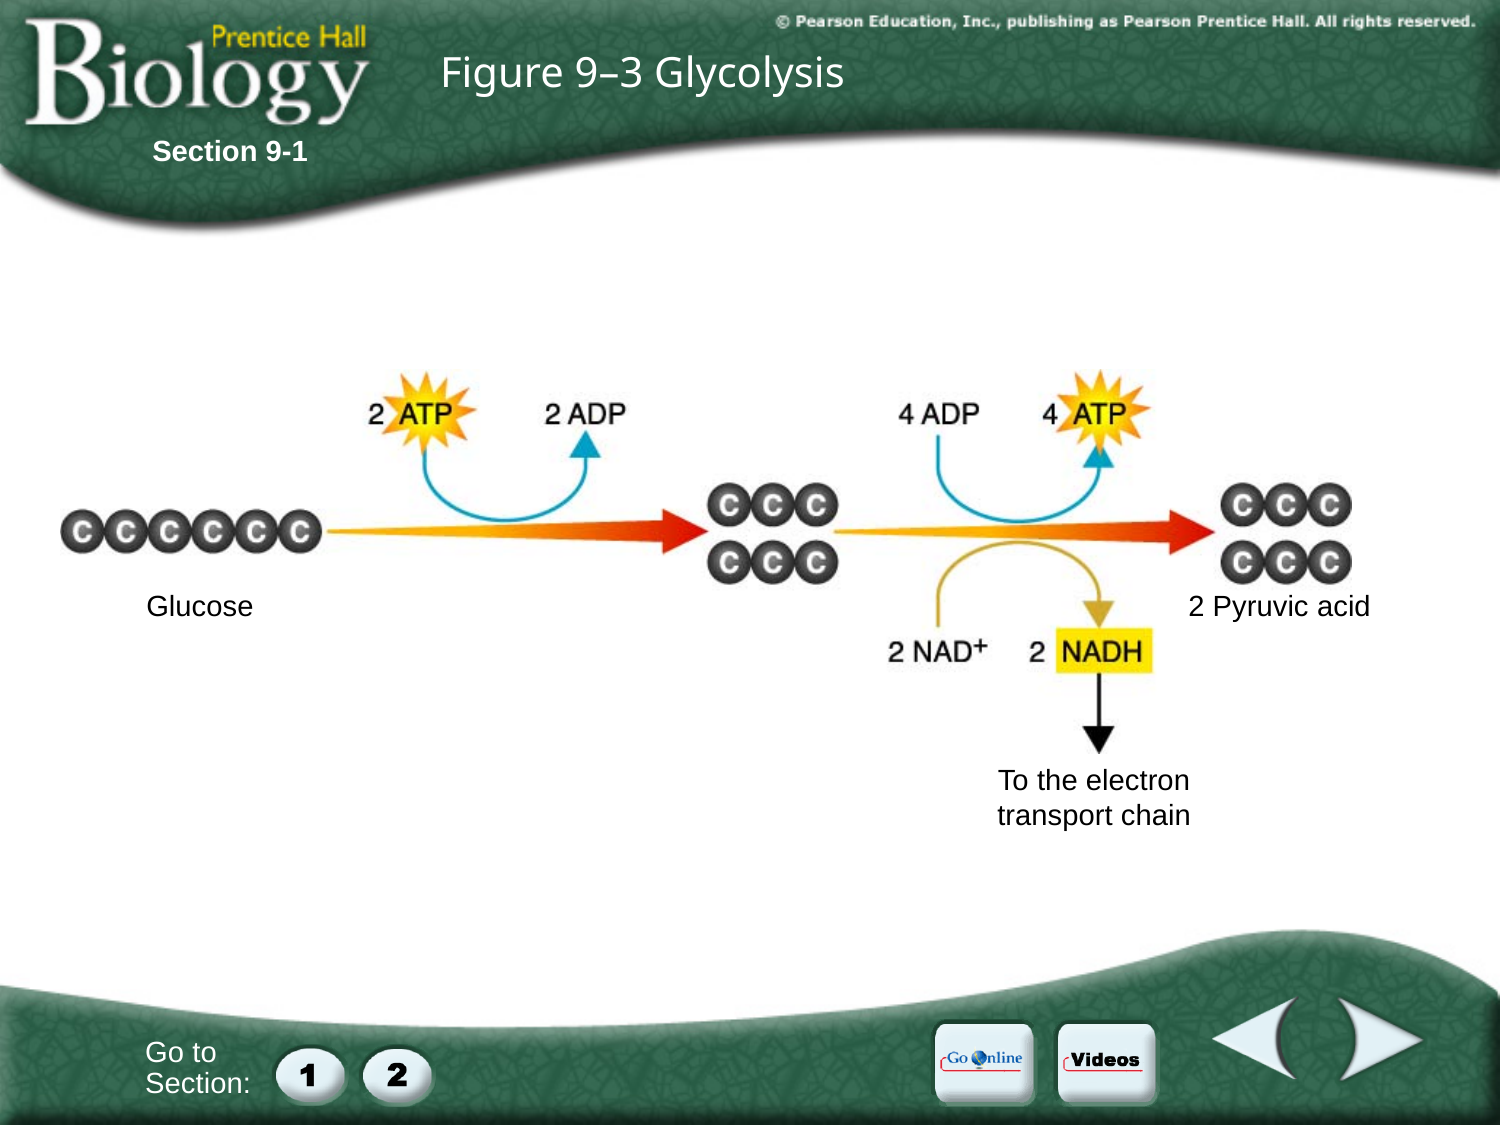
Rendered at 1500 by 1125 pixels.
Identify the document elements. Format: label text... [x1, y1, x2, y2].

text_box To the electron transport chain [975, 762, 1213, 839]
text_box 2 Pyruvic acid [1355, 579, 1418, 630]
picture [0, 0, 1500, 1125]
title Figure 9–3 Glycolysis [425, 38, 1263, 104]
text_box Section 9-1 [137, 124, 418, 175]
